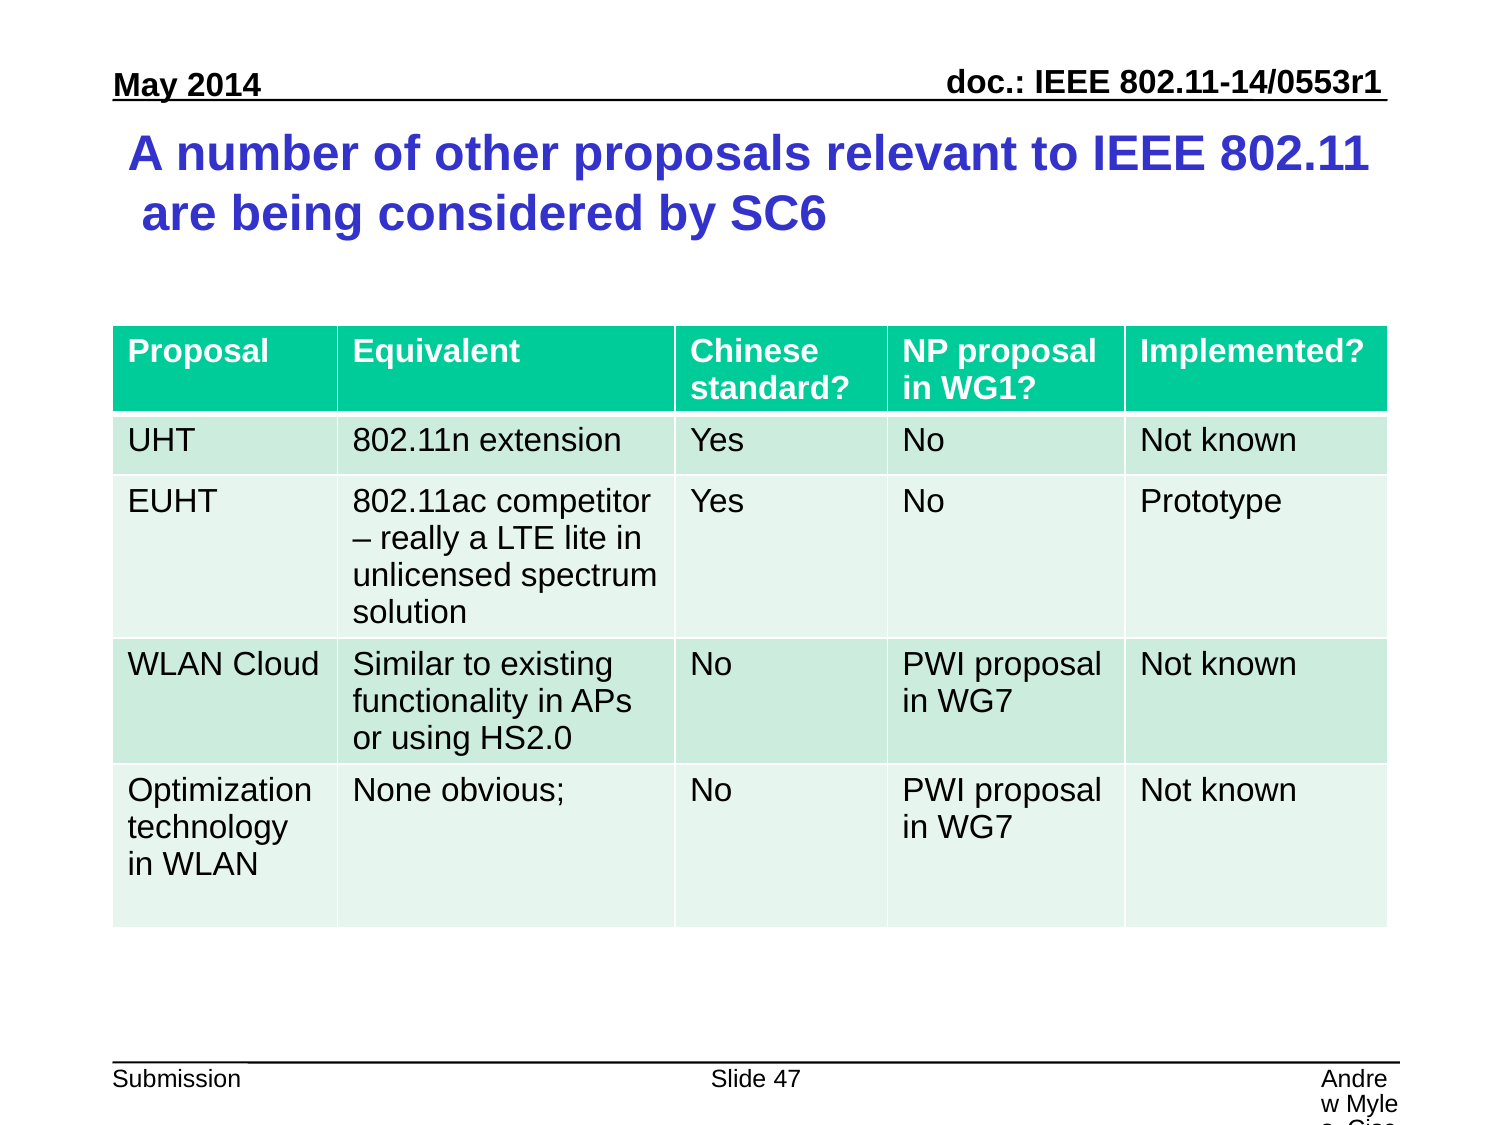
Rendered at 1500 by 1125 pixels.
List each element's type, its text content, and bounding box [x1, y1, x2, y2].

table_cell Not known [1126, 765, 1387, 927]
slide_number Slide 47 [709, 1061, 803, 1093]
table_cell Not known [1126, 639, 1387, 763]
table_cell Yes [676, 417, 887, 474]
table_cell No [676, 639, 887, 763]
table_header Implemented? [1126, 326, 1387, 411]
table_cell 802.11n extension [338, 417, 674, 474]
table_cell Optimization technology in WLAN [113, 765, 337, 927]
table_cell PWI proposal in WG7 [888, 639, 1124, 763]
table_cell Similar to existing functionality in APs or using HS2.0 [338, 639, 674, 763]
table_cell Yes [676, 476, 887, 637]
table_cell EUHT [113, 476, 337, 637]
table_header Proposal [113, 326, 337, 411]
table_cell No [676, 765, 887, 927]
table_header NP proposal in WG1? [888, 326, 1124, 411]
table_cell No [888, 417, 1124, 474]
table_cell No [888, 476, 1124, 637]
title A number of other proposals relevant to IEEE 802.11 are being considered by SC6 [112, 112, 1388, 288]
table_cell None obvious; [338, 765, 674, 927]
table_cell UHT [113, 417, 337, 474]
table_cell 802.11ac competitor – really a LTE lite in unlicensed spectrum solution [338, 476, 674, 637]
footer Andrew Myles, Cisco [1320, 1061, 1402, 1093]
table_cell WLAN Cloud [113, 639, 337, 763]
table_cell Prototype [1126, 476, 1387, 637]
table_header Chinese standard? [676, 326, 887, 411]
table_cell PWI proposal in WG7 [888, 765, 1124, 927]
table_header Equivalent [338, 326, 674, 411]
table_cell Not known [1126, 417, 1387, 474]
